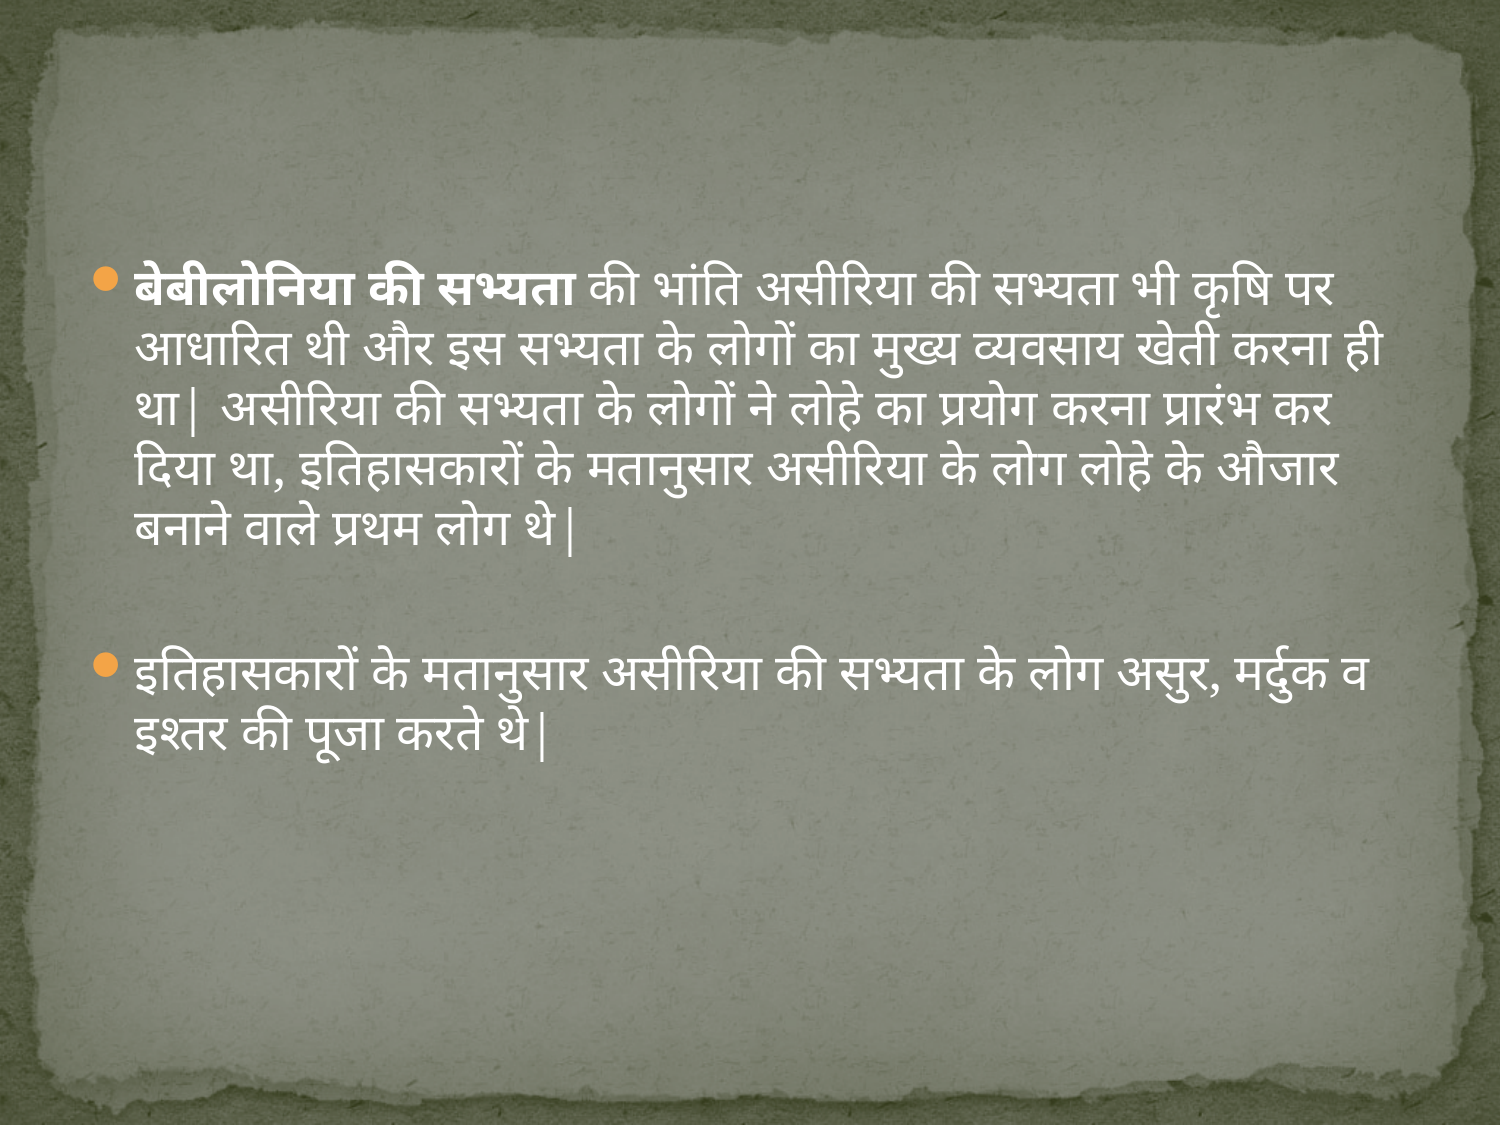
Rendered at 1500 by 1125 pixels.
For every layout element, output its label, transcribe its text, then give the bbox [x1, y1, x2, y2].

list बेबीलोनिया की सभ्यता की भांति असीरिया की सभ्यता भी कृषि पर आधारित थी और इस सभ्यता के लोगों का मुख्य व्यवसाय खेती करना ही था| असीरिया की सभ्यता के लोगों ने लोहे का प्रयोग करना प्रारंभ कर दिया था, इतिहासकारों के मतानुसार असीरिया के लोग लोहे के औजार बनाने वाले प्रथम लोग थे| इतिहासकारों के मतानुसार असीरिया की सभ्यता के लोग असुर, मर्दुक व इश्तर की पूजा करते थे| [75, 174, 1425, 925]
